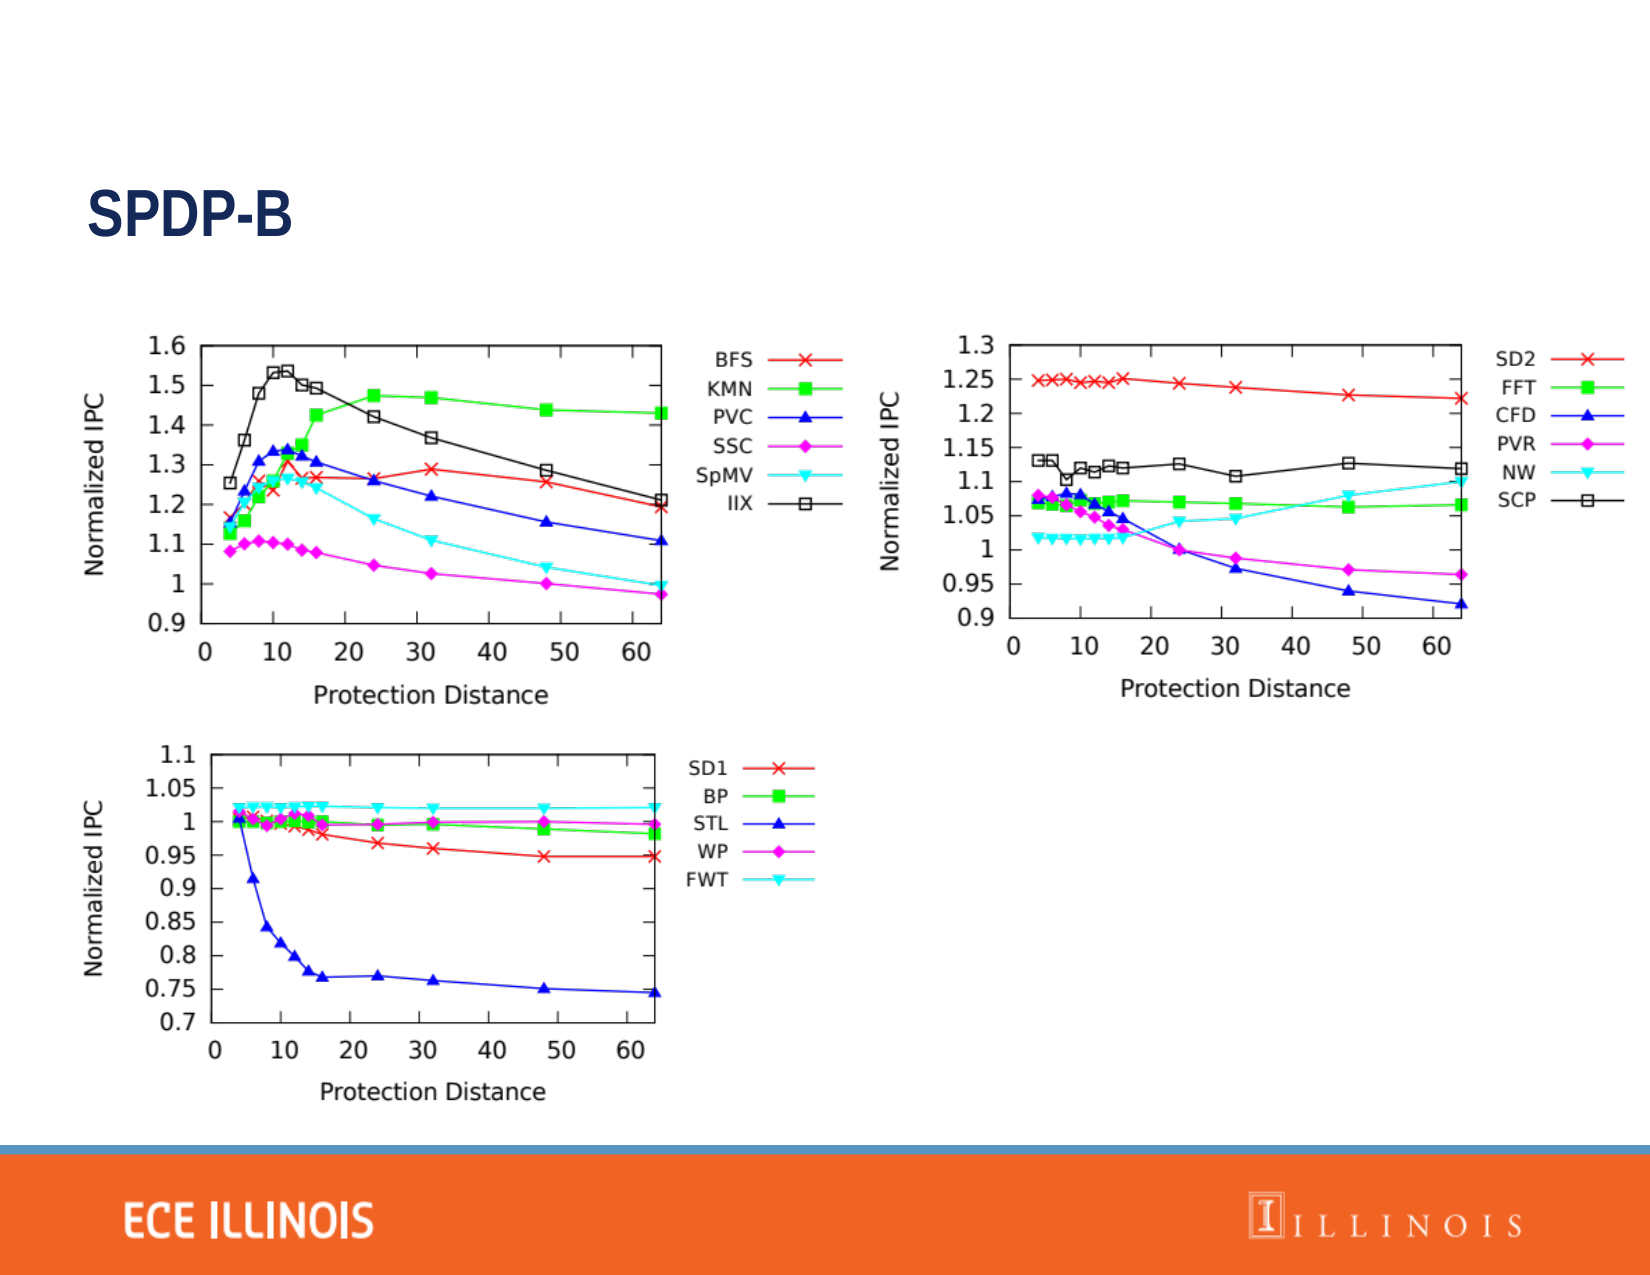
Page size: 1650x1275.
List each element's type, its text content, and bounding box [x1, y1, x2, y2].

picture [72, 724, 840, 1109]
list SPDP-B [72, 162, 840, 285]
picture [72, 314, 1650, 713]
